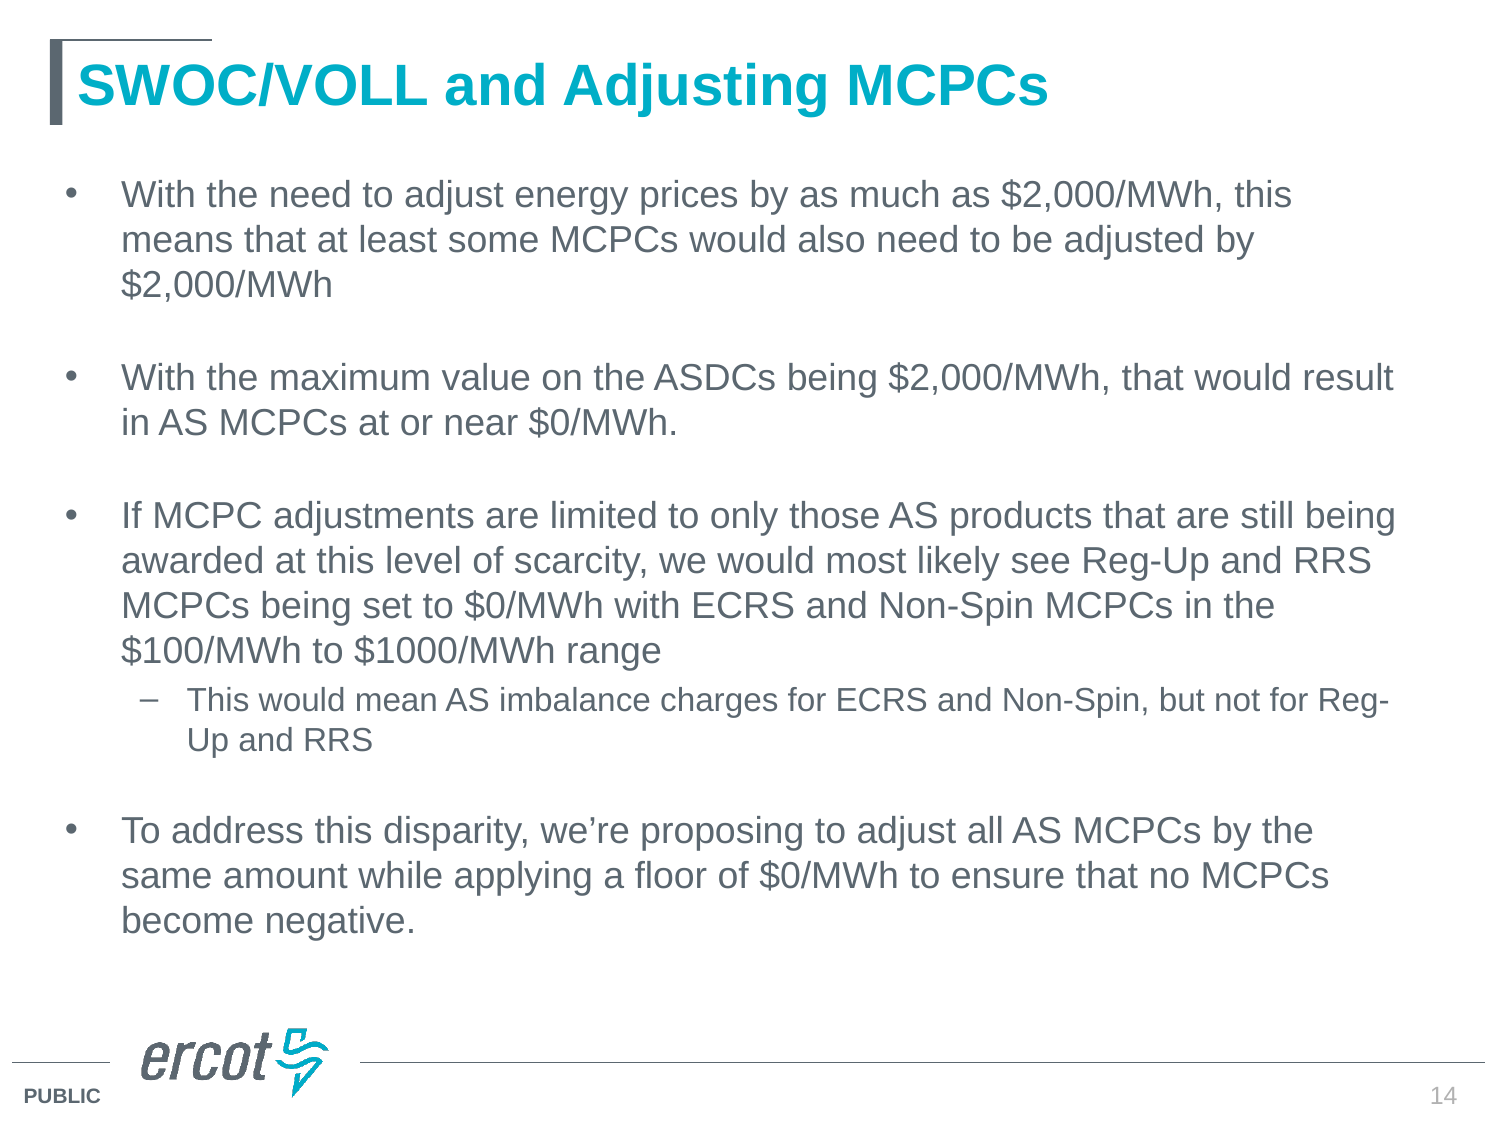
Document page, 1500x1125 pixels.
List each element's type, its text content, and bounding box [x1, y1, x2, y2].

list With the need to adjust energy prices by as much as $2,000/MWh, this means that at least some MCPCs would also need to be adjusted by $2,000/MWh With the maximum value on the ASDCs being $2,000/MWh, that would result in AS MCPCs at or near $0/MWh. If MCPC adjustments are limited to only those AS products that are still being awarded at this level of scarcity, we would most likely see Reg-Up and RRS MCPCs being set to $0/MWh with ECRS and Non-Spin MCPCs in the $100/MWh to $1000/MWh range This would mean AS imbalance charges for ECRS and Non-Spin, but not for Reg-Up and RRS To address this disparity, we’re proposing to adjust all AS MCPCs by the same amount while applying a floor of $0/MWh to ensure that no MCPCs become negative. [50, 162, 1425, 1000]
slide_number 14 [1400, 1076, 1488, 1113]
picture [137, 1024, 332, 1100]
title SWOC/VOLL and Adjusting MCPCs [62, 39, 1450, 125]
